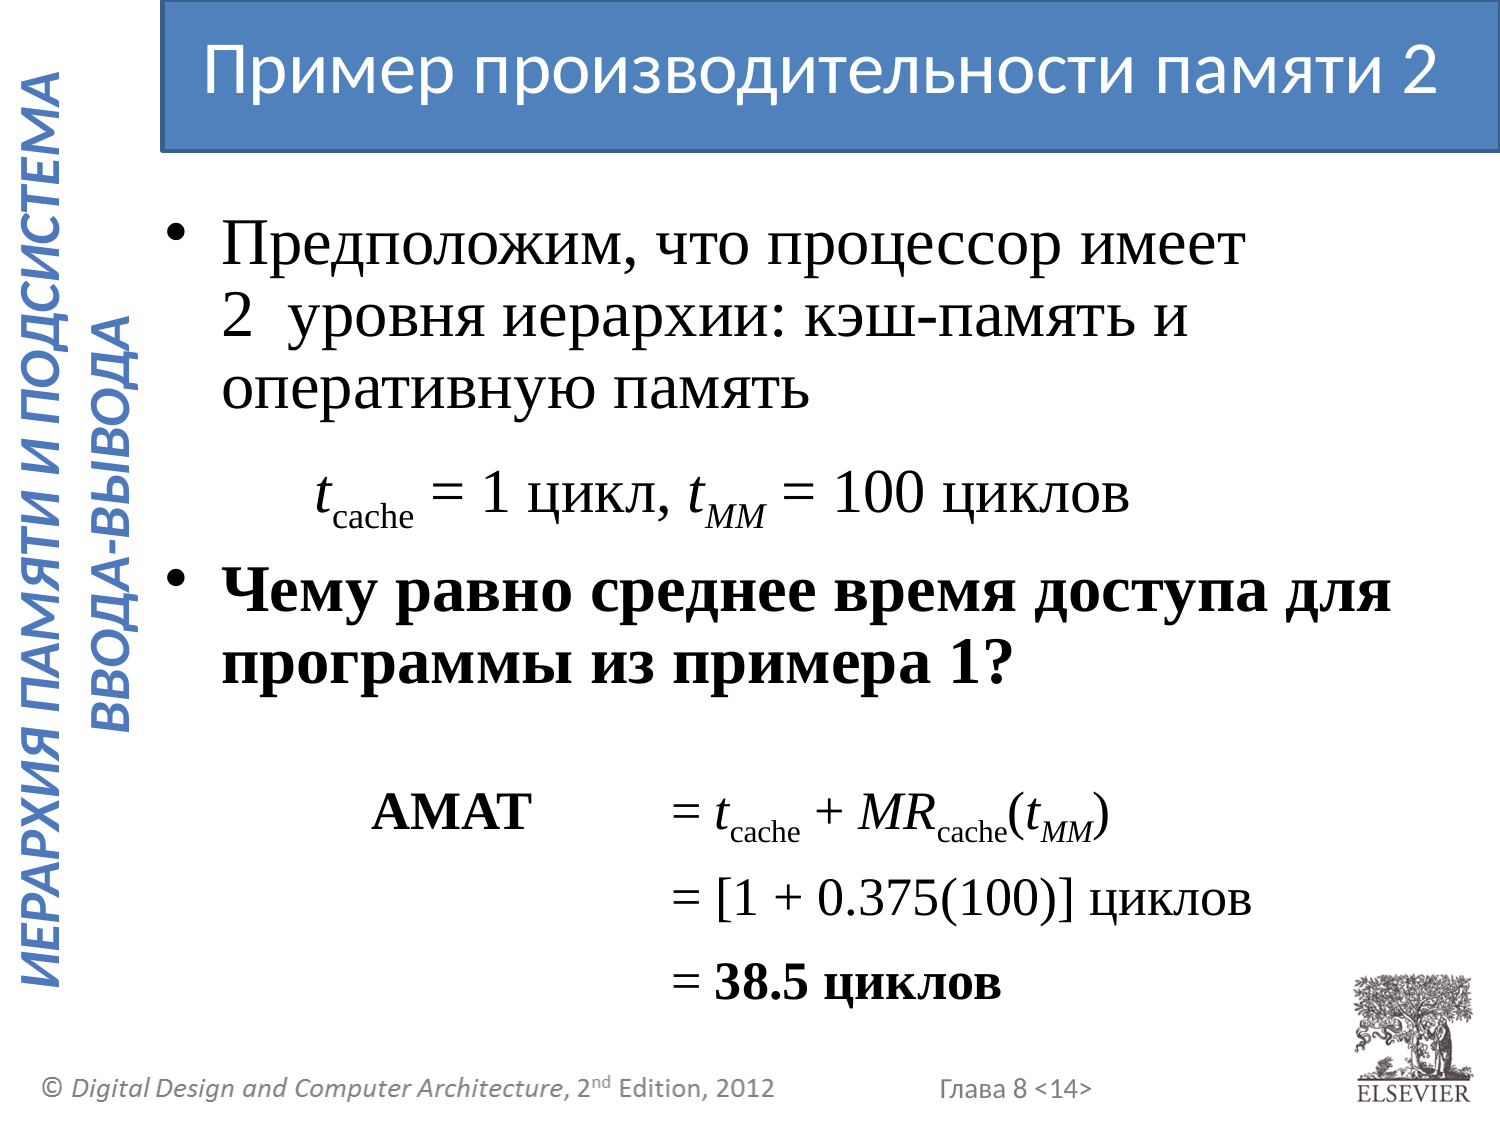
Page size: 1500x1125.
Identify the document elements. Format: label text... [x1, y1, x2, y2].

picture [0, 233, 1500, 1125]
text_box Пример производительности памяти 2 [187, 11, 1488, 116]
picture [0, 0, 1500, 231]
text_box Предположим, что процессор имеет 2уровня иерархии: кэш-память и оперативную память tcache = 1 цикл, tMM = 100 циклов Чему равно среднее время доступа для программы из примера 1? AMAT = tcache + MRcache(tMM) = [1 + 0.375(100)] циклов = 38.5 циклов [150, 199, 1450, 1013]
